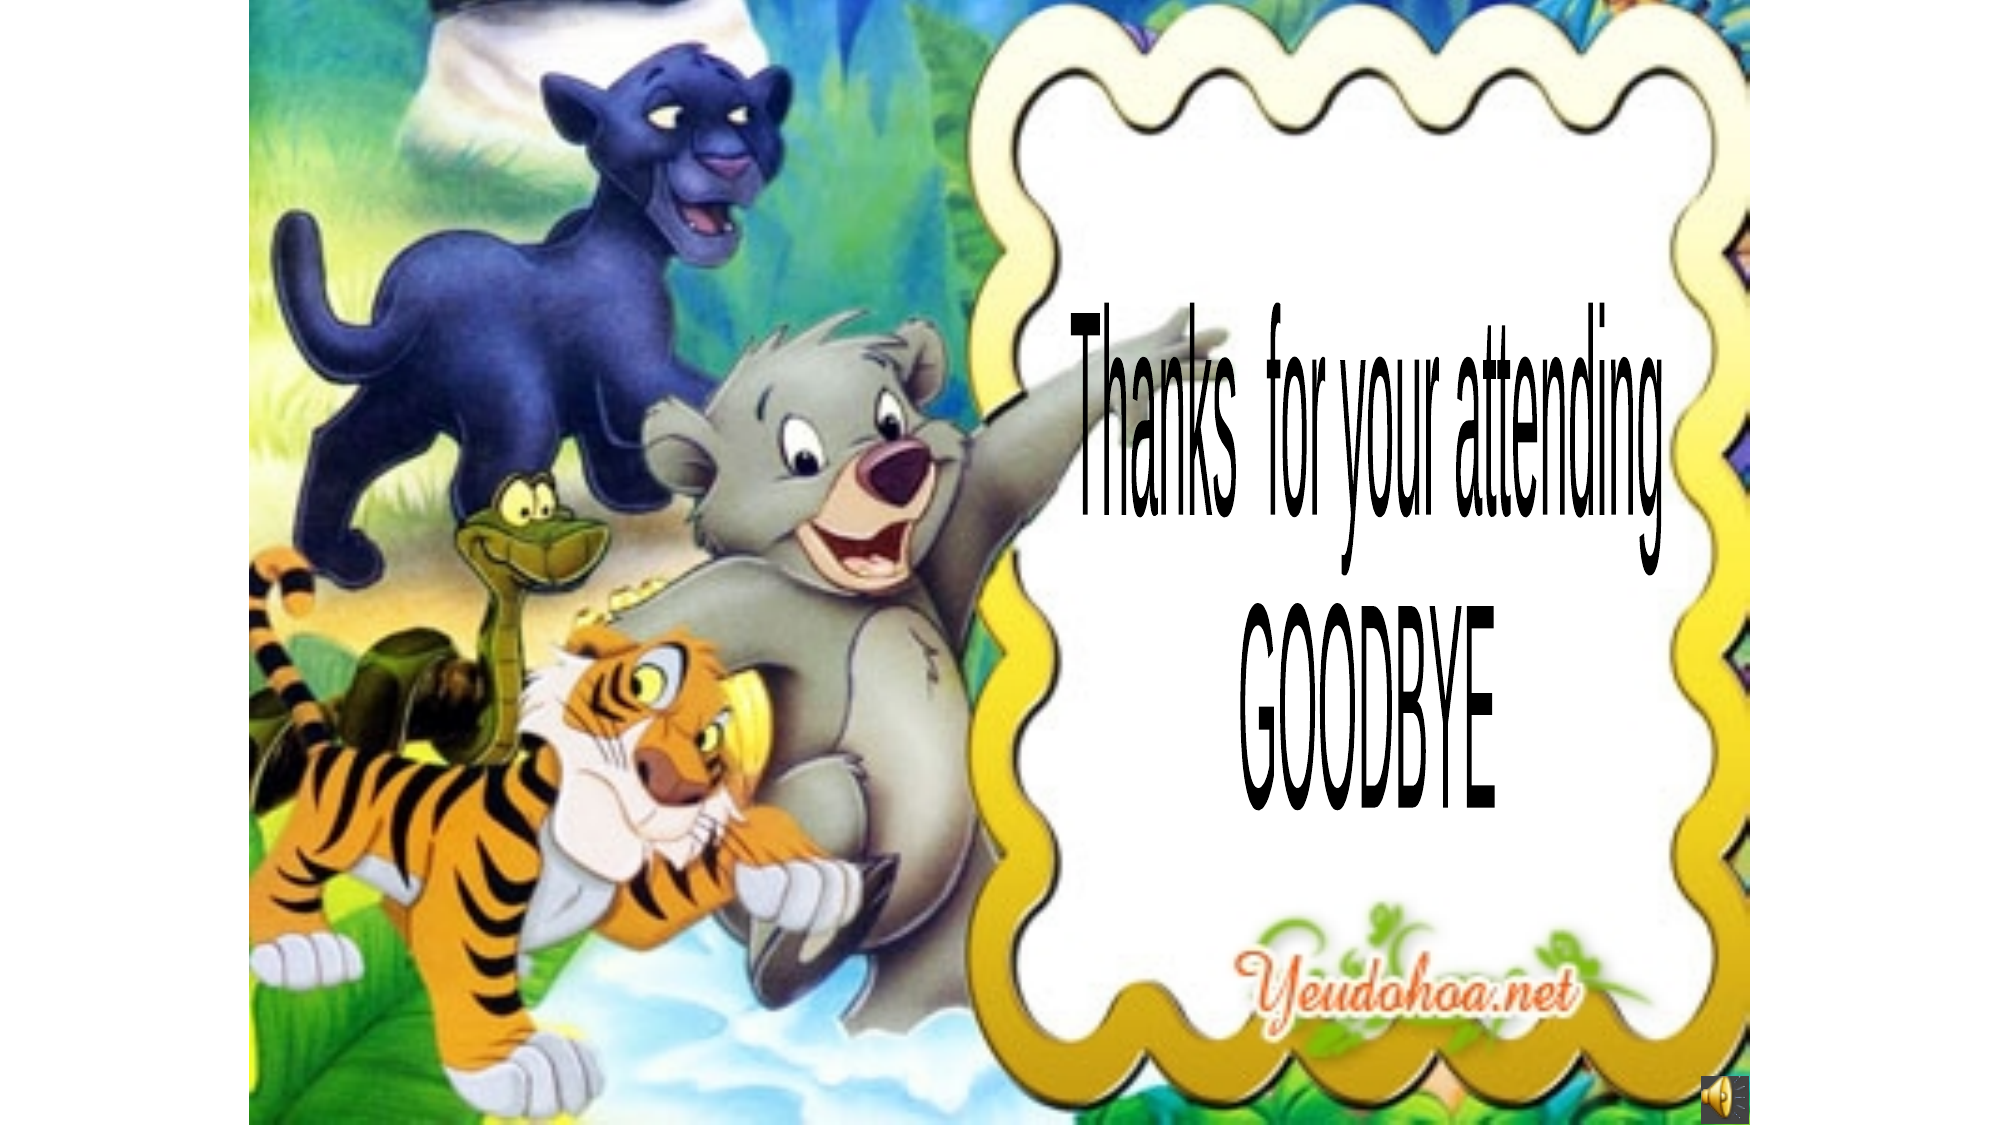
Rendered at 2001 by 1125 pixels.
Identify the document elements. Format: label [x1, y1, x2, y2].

picture [249, 0, 1751, 1125]
